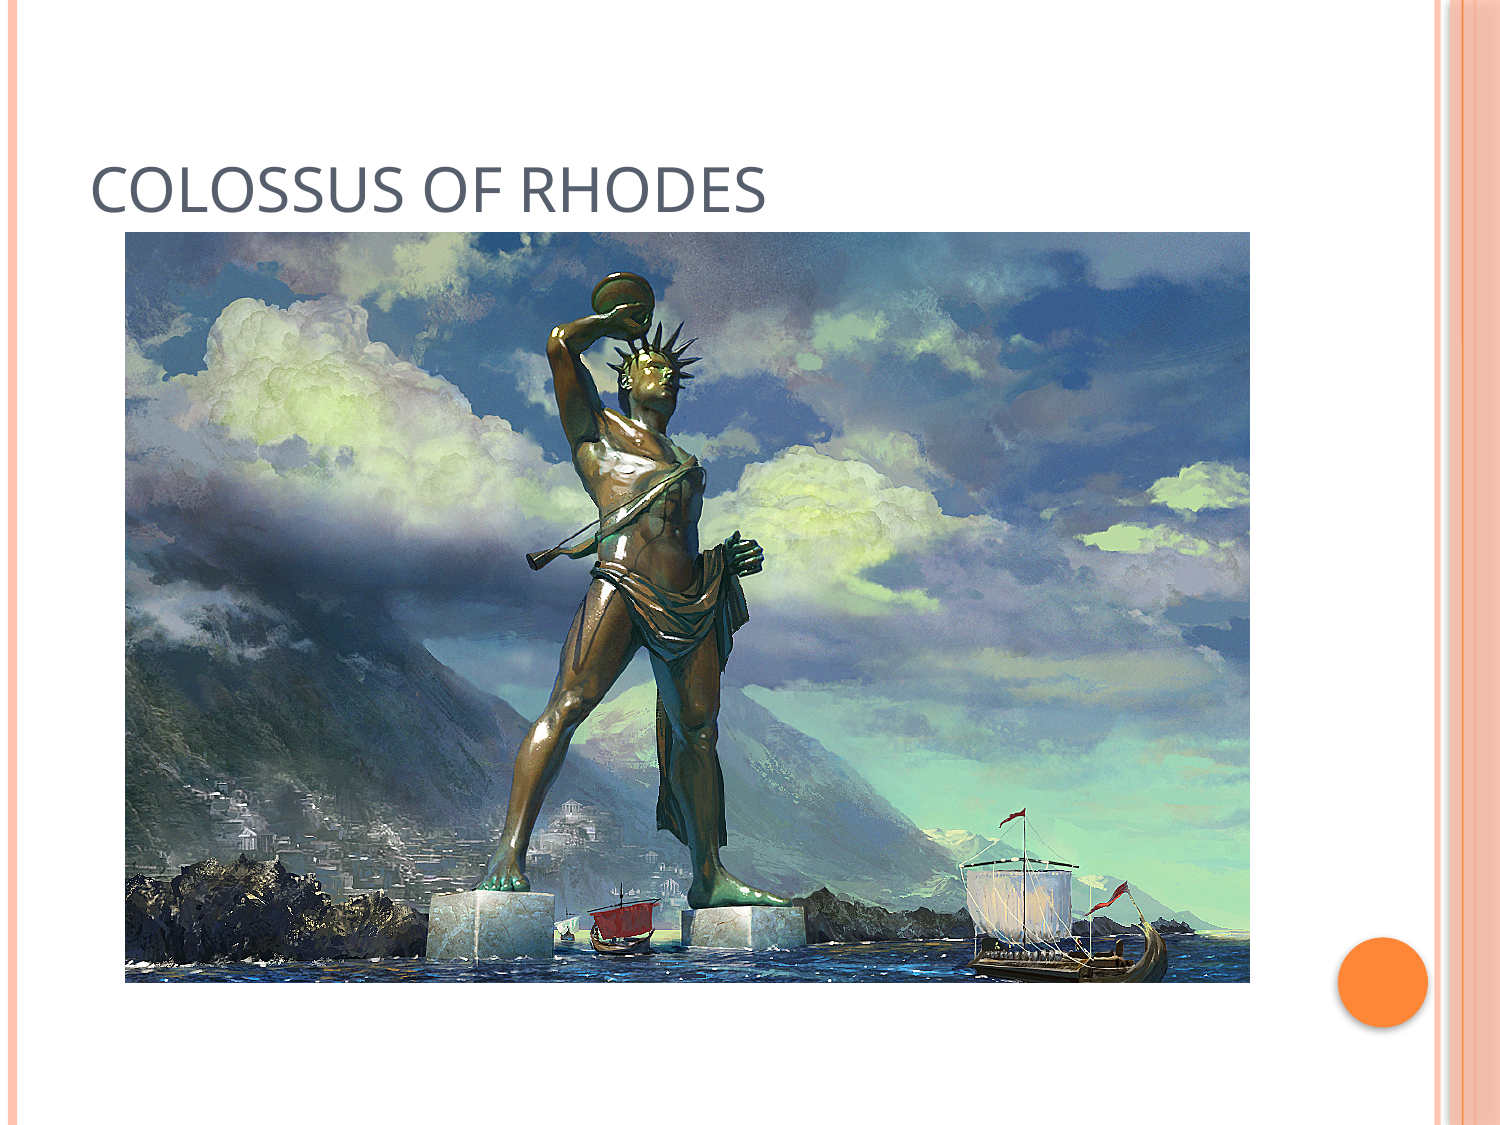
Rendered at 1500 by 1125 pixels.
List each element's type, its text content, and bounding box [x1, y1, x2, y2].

picture [124, 231, 1251, 983]
title Colossus of Rhodes [75, 45, 1300, 233]
